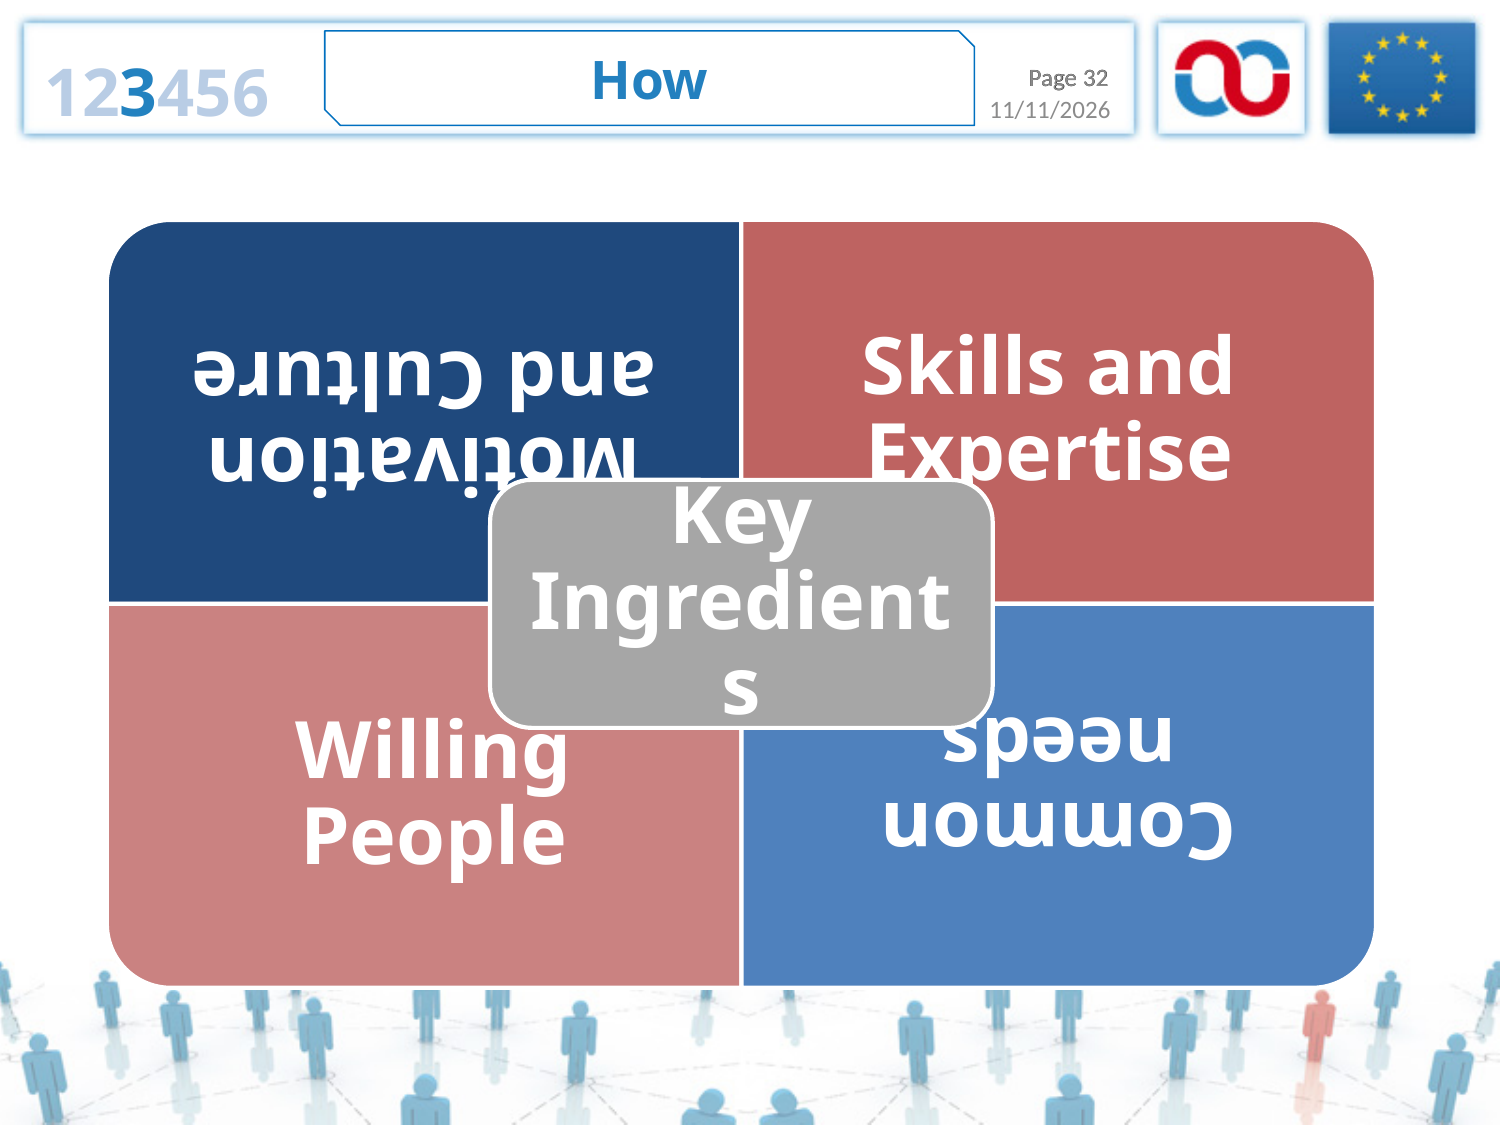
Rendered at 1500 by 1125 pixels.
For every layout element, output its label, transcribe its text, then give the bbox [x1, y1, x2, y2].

text_box 123456 [29, 42, 1128, 138]
text_box How [324, 30, 970, 42]
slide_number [974, 78, 1162, 139]
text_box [106, 219, 1377, 989]
picture [0, 0, 1500, 1125]
